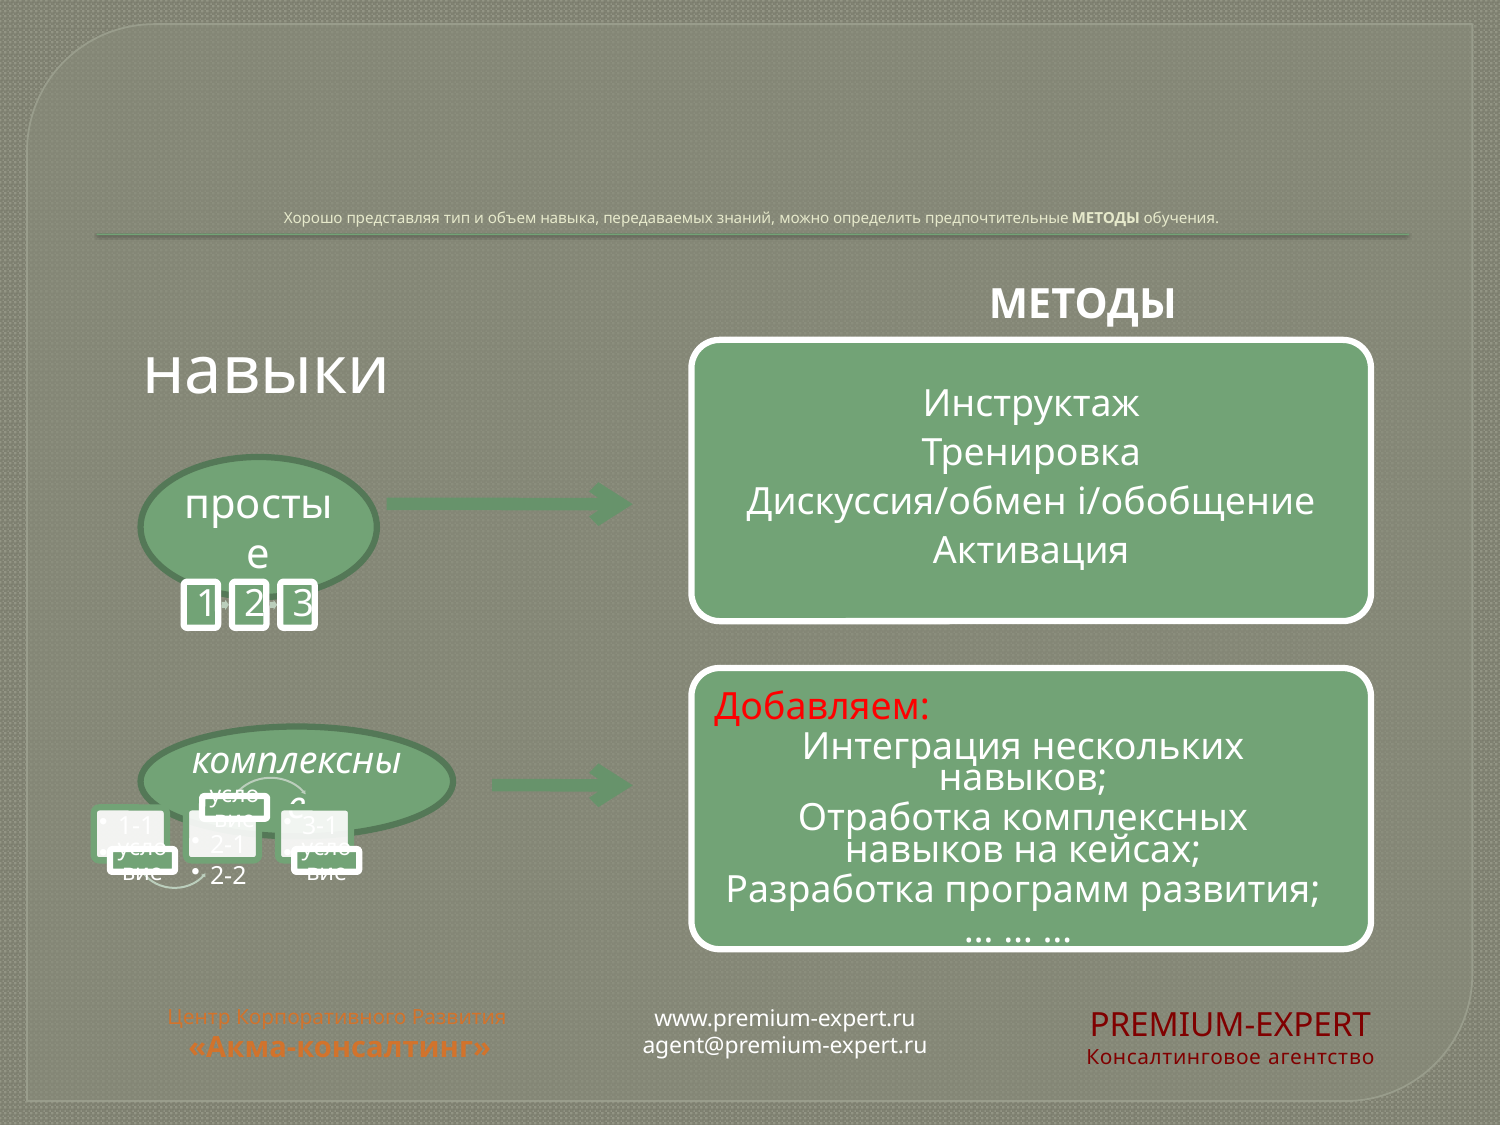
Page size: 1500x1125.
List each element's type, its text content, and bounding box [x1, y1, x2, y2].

text_box www.premium-expert.ru agent@premium-expert.ru [574, 996, 996, 1066]
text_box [691, 667, 1372, 1006]
list МЕТОДЫ навыки [58, 269, 1409, 985]
text_box PREMIUM-EXPERT Консалтинговое агентство [1042, 996, 1418, 1076]
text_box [140, 456, 399, 680]
text_box Центр Корпоративного Развития «Акма-консалтинг» [128, 996, 551, 1071]
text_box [93, 726, 493, 994]
title Хорошо представляя тип и объем навыка, передаваемых знаний, можно определить предпочтительные МЕТОДЫ обучения. [75, 93, 1425, 235]
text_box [691, 339, 1372, 622]
